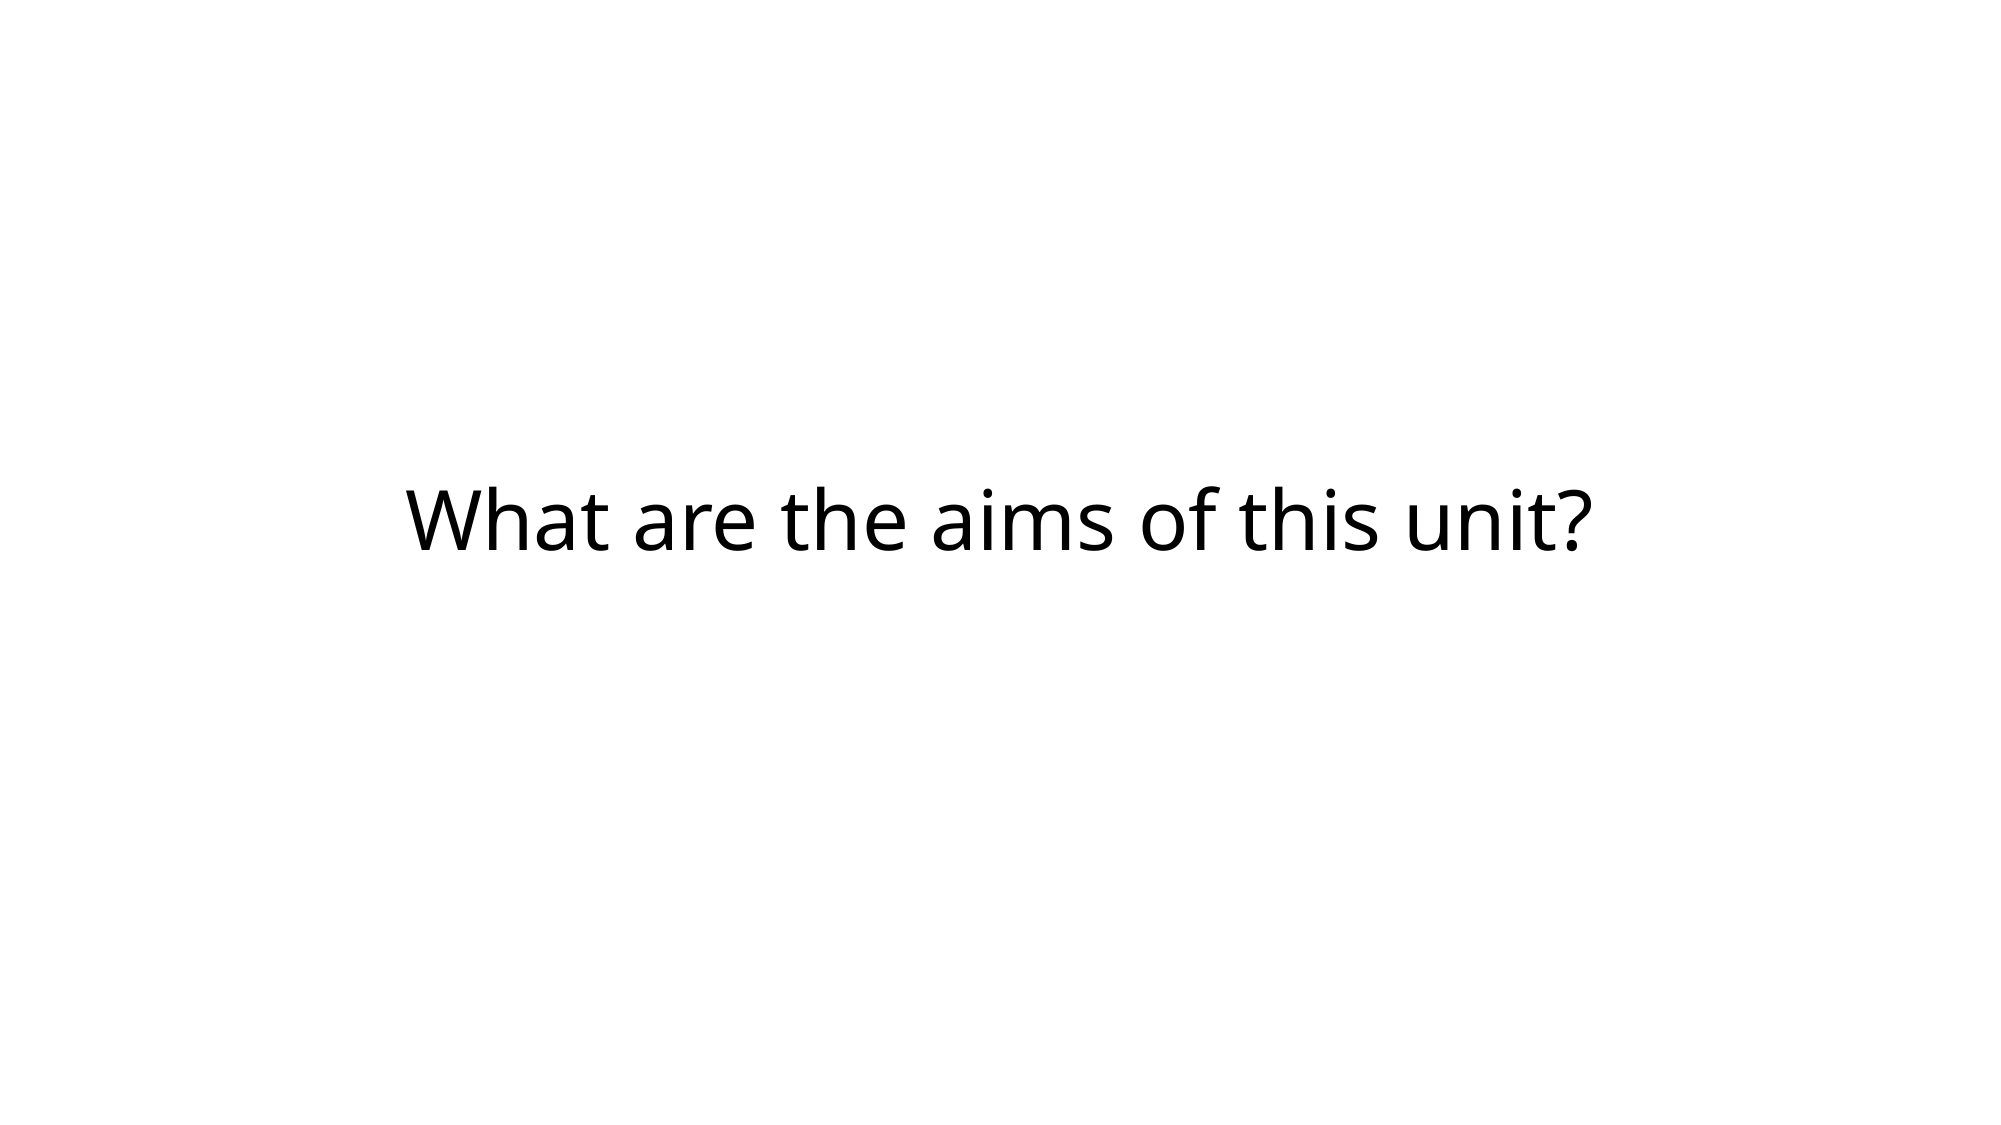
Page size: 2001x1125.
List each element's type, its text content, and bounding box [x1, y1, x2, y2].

title What are the aims of this unit? [249, 184, 1750, 576]
